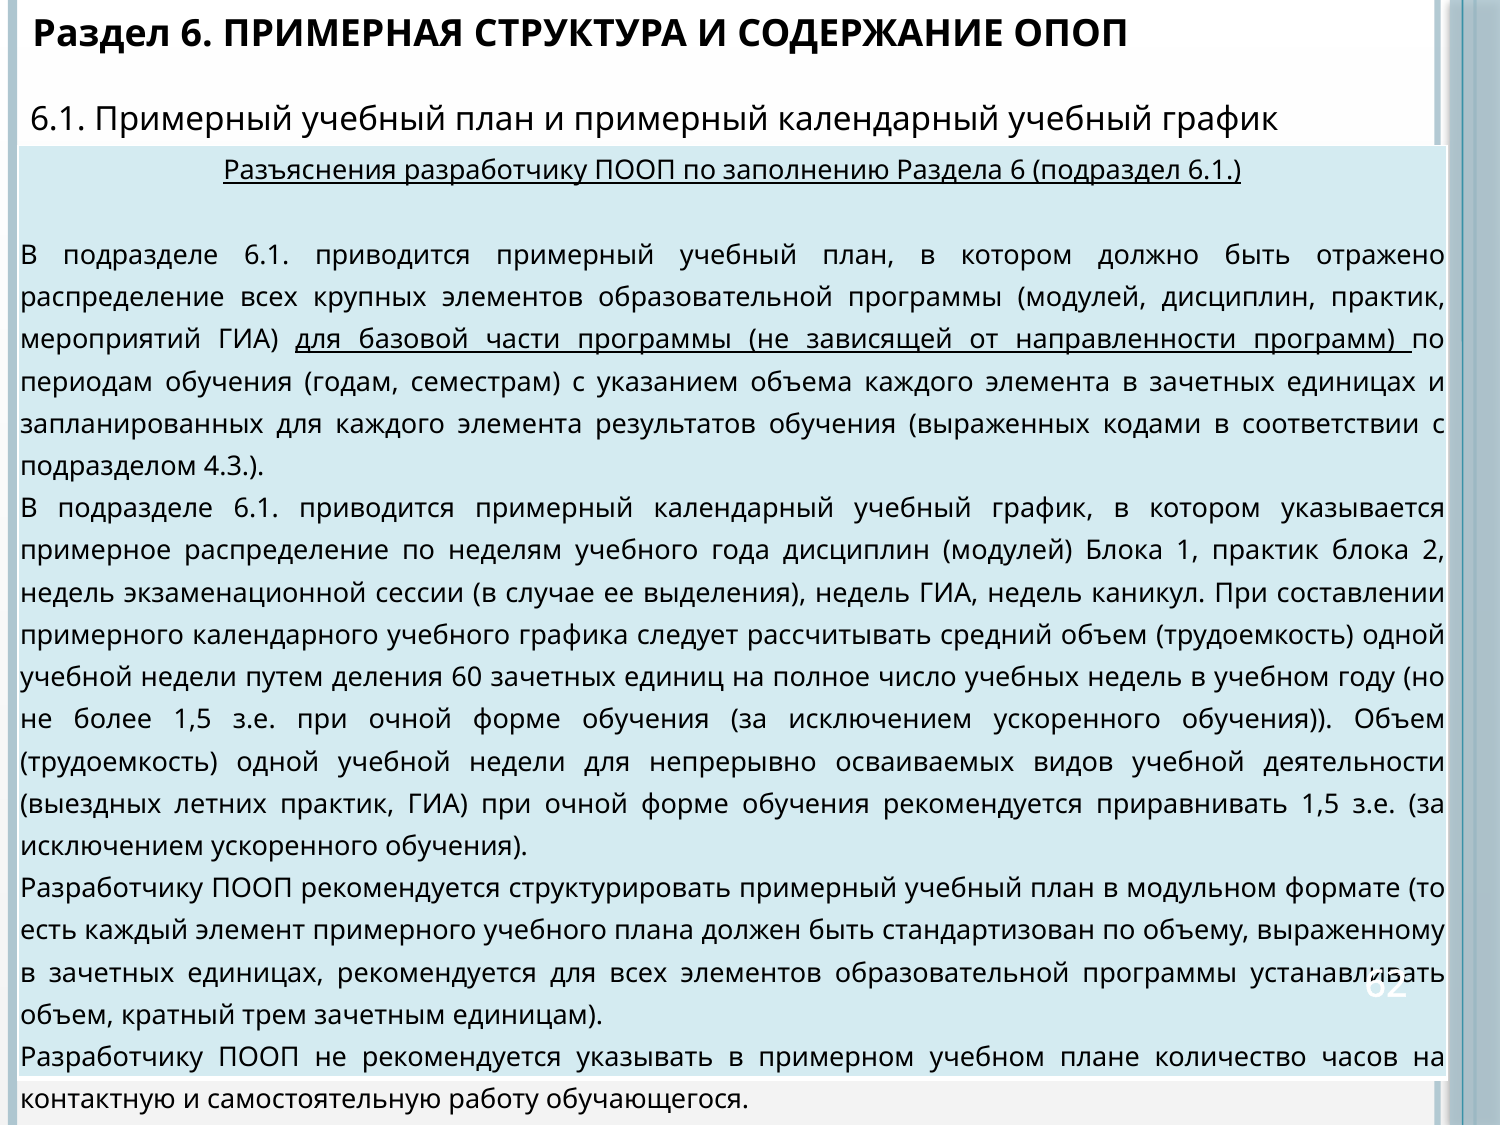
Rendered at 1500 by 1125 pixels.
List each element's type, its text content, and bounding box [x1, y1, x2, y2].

text_box Раздел 6. ПРИМЕРНАЯ СТРУКТУРА И СОДЕРЖАНИЕ ОПОП [17, 1, 1436, 62]
text_box 62 [1349, 951, 1423, 1012]
text_box 6.1. Примерный учебный план и примерный календарный учебный график [15, 89, 1435, 145]
table_header Разъяснения разработчику ПООП по заполнению Раздела 6 (подраздел 6.1.) В подразделе 6.1. приводится примерный учебный план, в котором должно быть отражено распределение всех крупных элементов образовательной программы (модулей, дисциплин, практик, мероприятий ГИА) для базовой части программы (не зависящей от направленности программ) по периодам обучения (годам, семестрам) с указанием объема каждого элемента в зачетных единицах и запланированных для каждого элемента результатов обучения (выраженных кодами в соответствии с подразделом 4.3.). В подразделе 6.1. приводится примерный календарный учебный график, в котором указывается примерное распределение по неделям учебного года дисциплин (модулей) Блока 1, практик блока 2, недель экзаменационной сессии (в случае ее выделения), недель ГИА, недель каникул. При составлении примерного календарного учебного графика следует рассчитывать средний объем (трудоемкость) одной учебной недели путем деления 60 зачетных единиц на полное число учебных недель в учебном году (но не более 1,5 з.е. при очной форме обучения (за исключением ускоренного обучения)). Объем (трудоемкость) одной учебной недели для непрерывно осваиваемых видов учебной деятельности (выездных летних практик, ГИА) при очной форме обучения рекомендуется приравнивать 1,5 з.е. (за исключением ускоренного обучения). Разработчику ПООП рекомендуется структурировать примерный учебный план в модульном формате (то есть каждый элемент примерного учебного плана должен быть стандартизован по объему, выраженному в зачетных единицах, рекомендуется для всех элементов образовательной программы устанавливать объем, кратный трем зачетным единицам). Разработчику ПООП не рекомендуется указывать в примерном учебном плане количество часов на контактную и самостоятельную работу обучающегося. Формы примерного учебного плана и примерного календарного учебного графика устанавливаются разработчиком ПООП самостоятельно. [19, 146, 1446, 1076]
